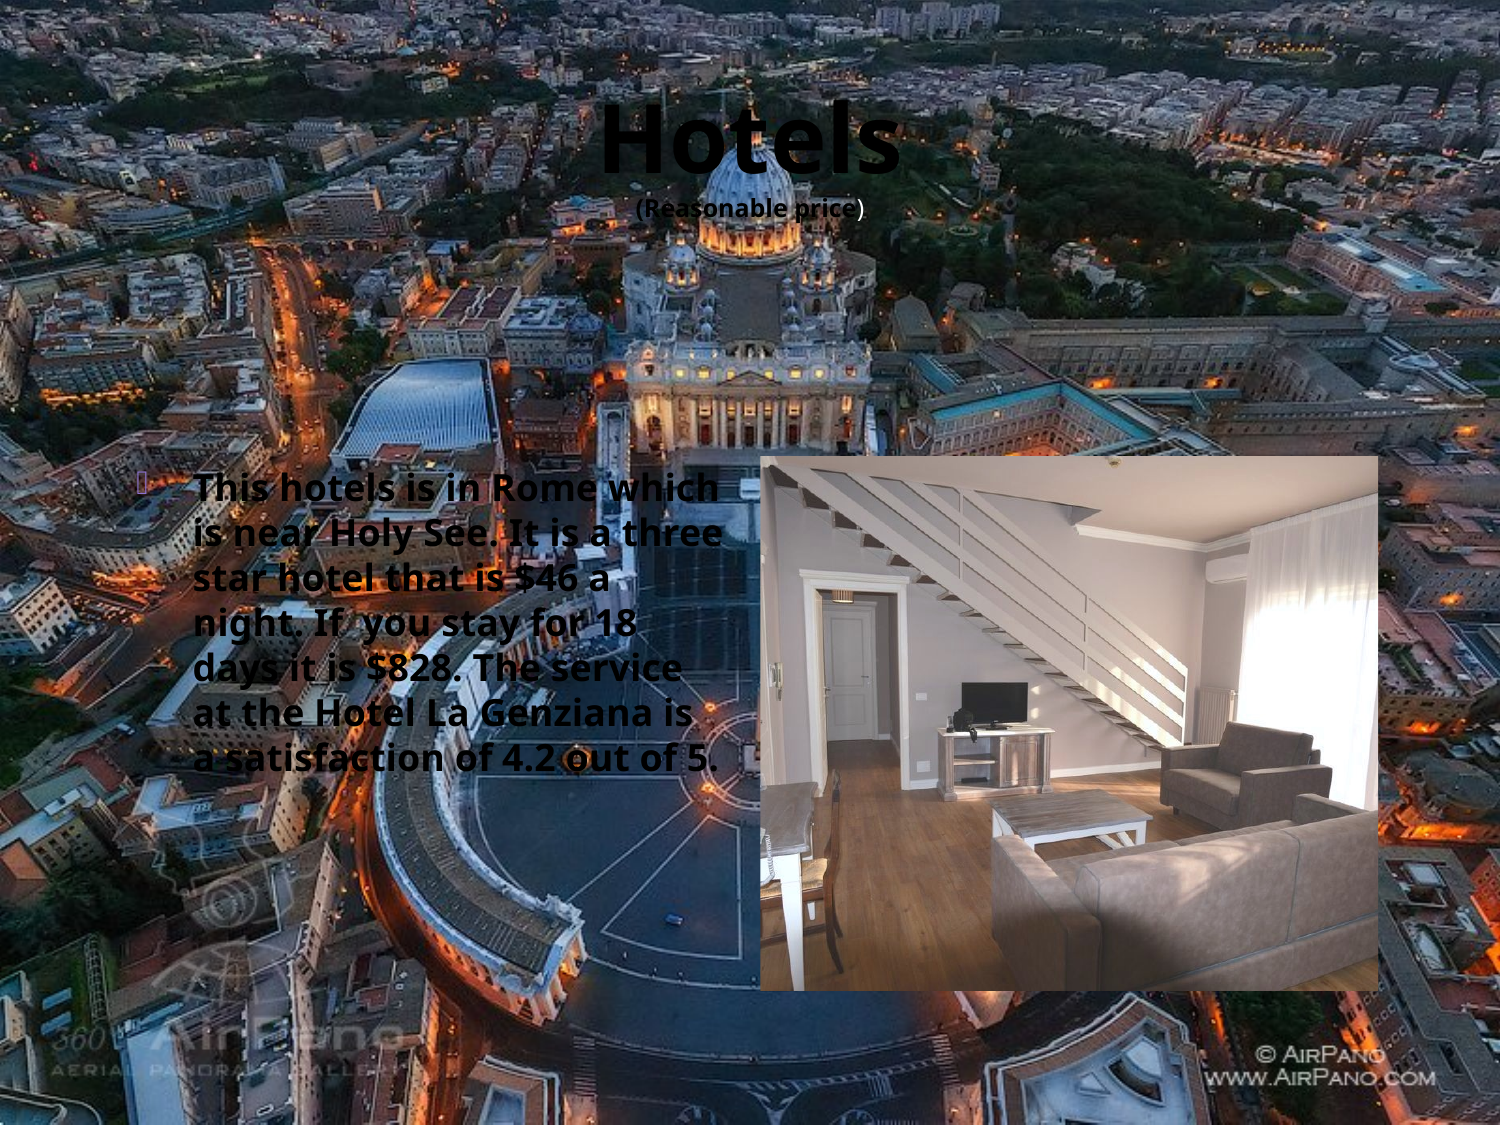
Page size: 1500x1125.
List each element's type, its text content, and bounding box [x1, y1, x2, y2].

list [759, 456, 1379, 991]
picture [0, 0, 1500, 1125]
title Hotels (Reasonable price) [75, 56, 1425, 245]
list This hotels is in Rome which is near Holy See. It is a three star hotel that is $46 a night. If you stay for 18 days it is $828. The service at the Hotel La Genziana is a satisfaction of 4.2 out of 5. [121, 456, 732, 991]
